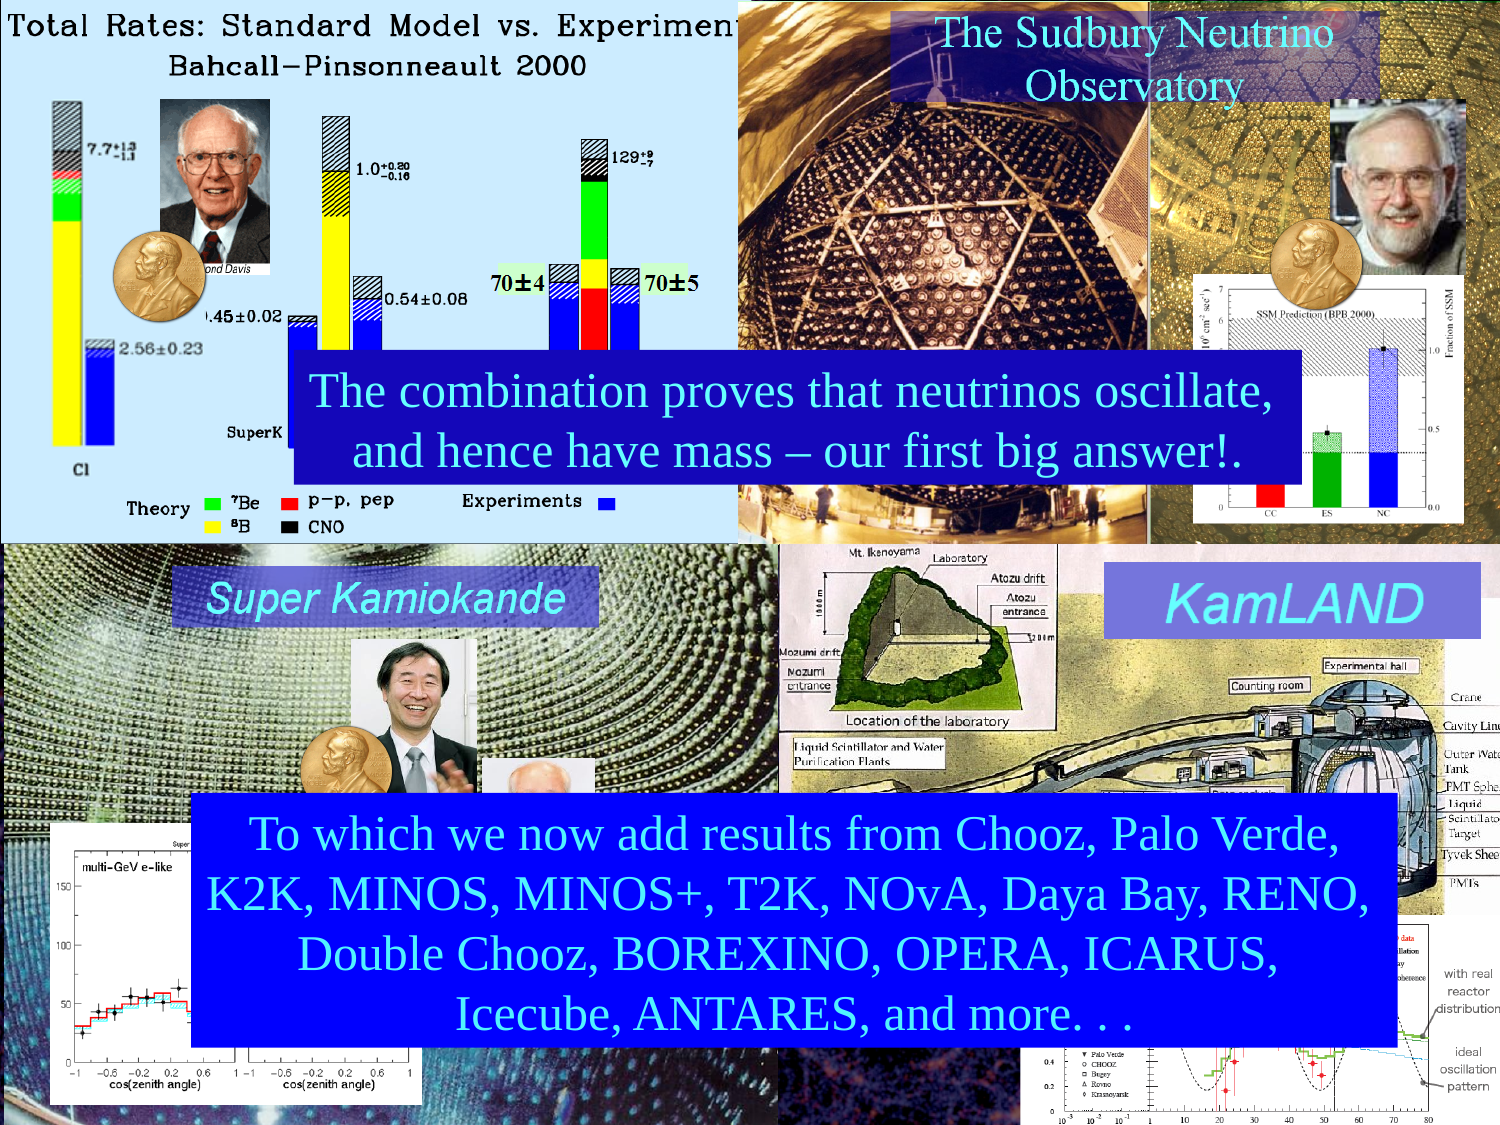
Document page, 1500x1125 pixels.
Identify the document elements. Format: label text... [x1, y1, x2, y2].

picture [0, 0, 1500, 1125]
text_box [1268, 98, 1466, 313]
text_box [298, 639, 596, 988]
text_box To which we now add results from Chooz, Palo Verde, K2K, MINOS, MINOS+, T2K, NOvA, Daya Bay, RENO, Double Chooz, BOREXINO, OPERA, ICARUS, Icecube, ANTARES, and more. . . [783, 993, 1014, 1048]
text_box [111, 98, 271, 326]
